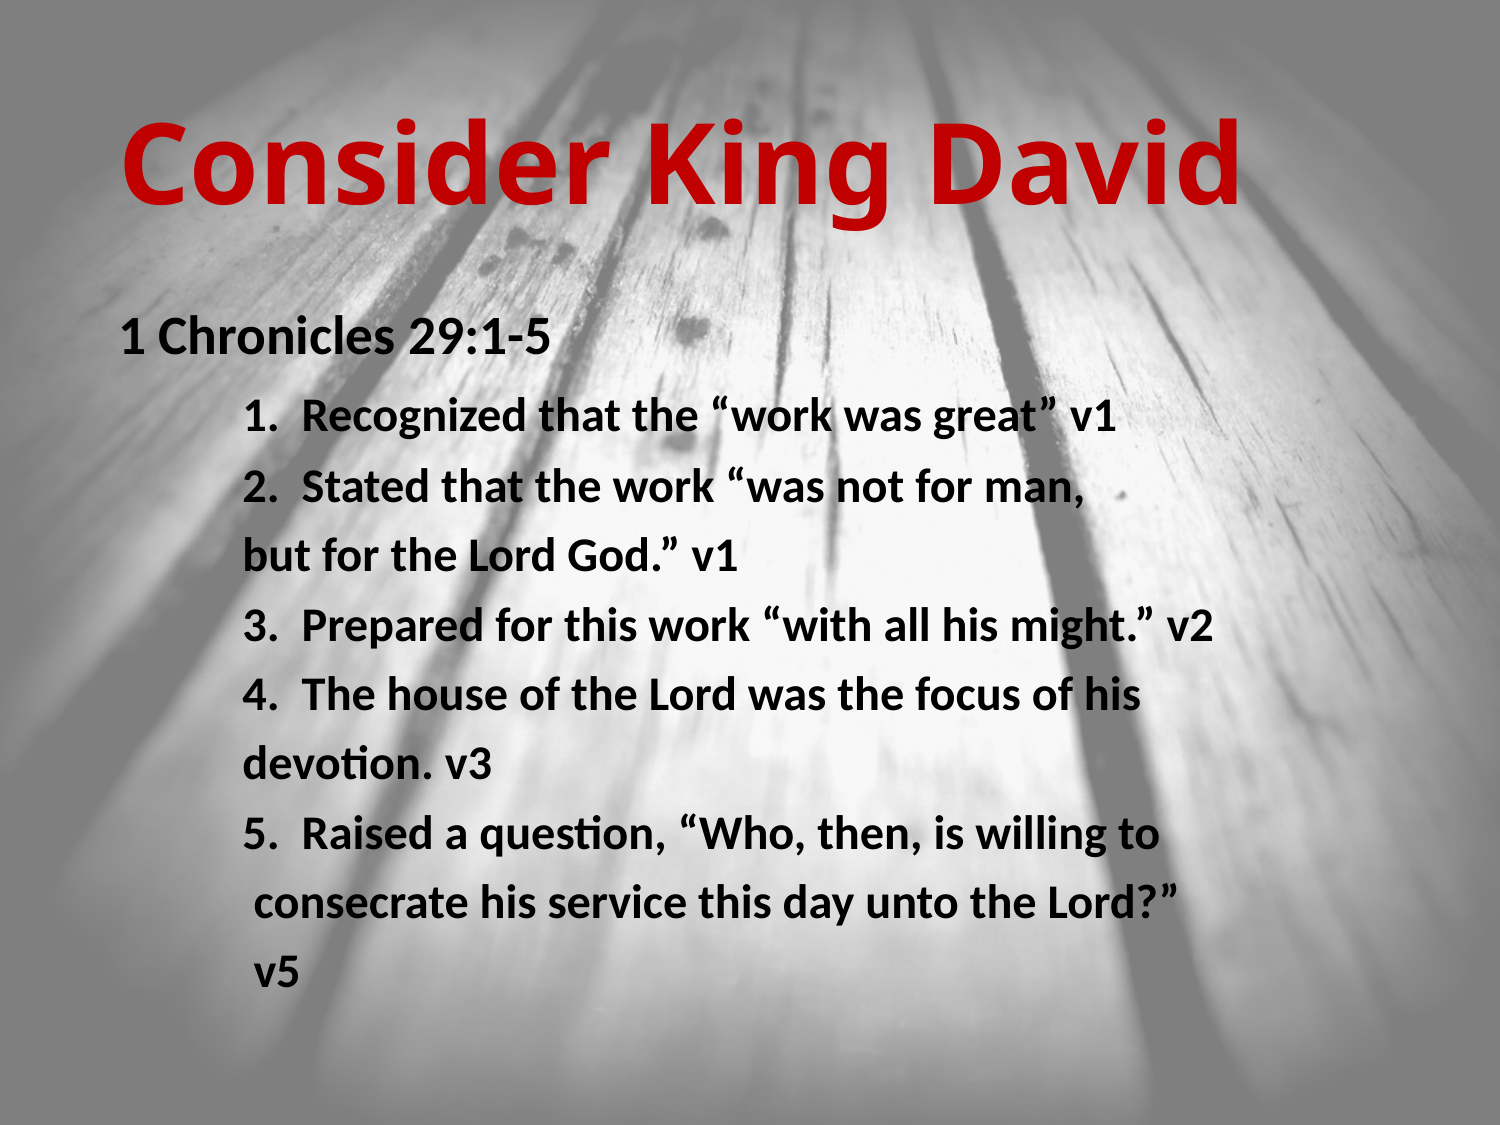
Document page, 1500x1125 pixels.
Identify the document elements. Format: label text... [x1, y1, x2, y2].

title Consider King David [103, 59, 1397, 278]
list 1 Chronicles 29:1-5 1. Recognized that the “work was great” v1 2. Stated that the work “was not for man, but for the Lord God.” v1 3. Prepared for this work “with all his might.” v2 4. The house of the Lord was the focus of his devotion. v3 5. Raised a question, “Who, then, is willing to consecrate his service this day unto the Lord?” v5 [103, 299, 1397, 1014]
